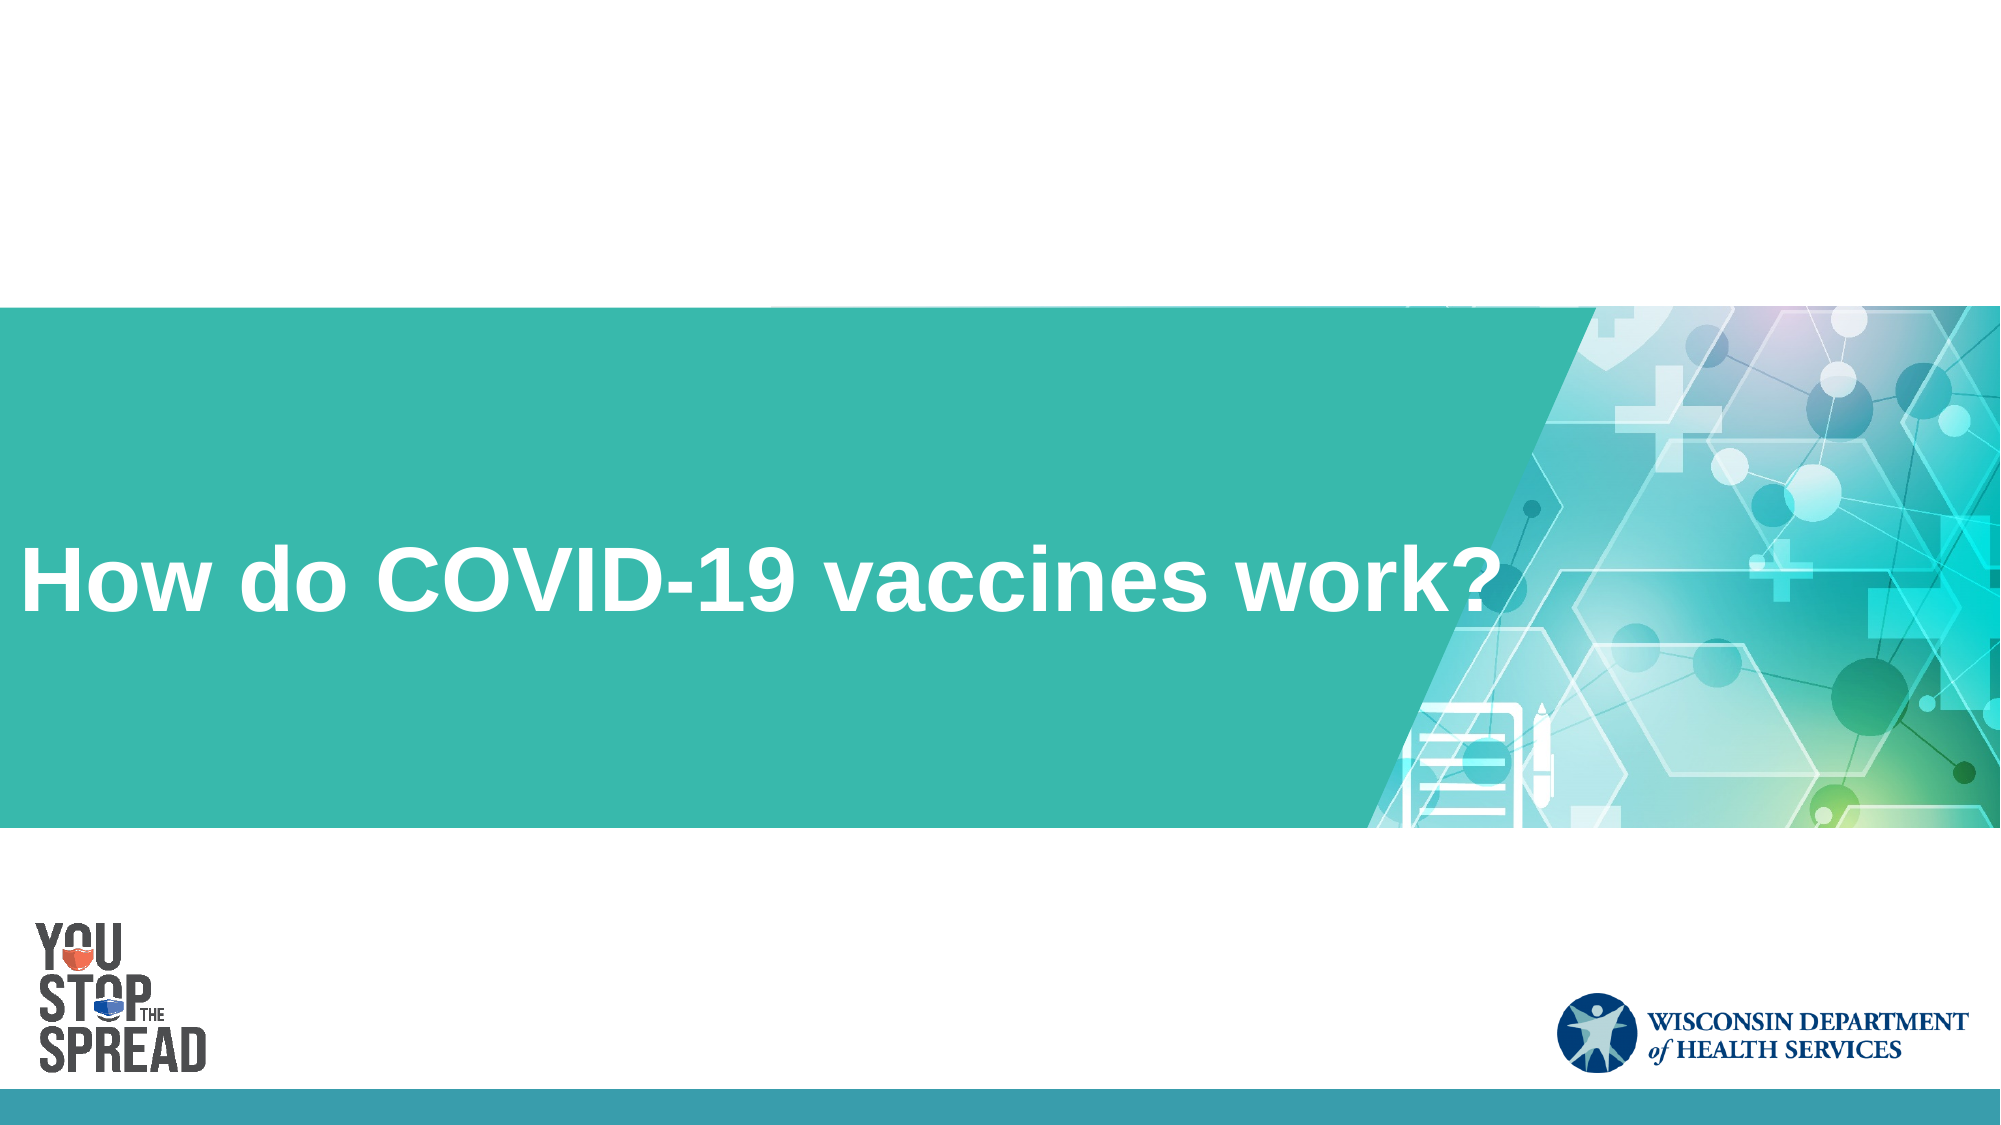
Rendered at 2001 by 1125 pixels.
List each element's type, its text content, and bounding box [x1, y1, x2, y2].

title How do COVID-19 vaccines work? [0, 347, 1527, 639]
picture [771, 306, 2000, 828]
picture [34, 922, 208, 1073]
picture [1557, 993, 1969, 1073]
